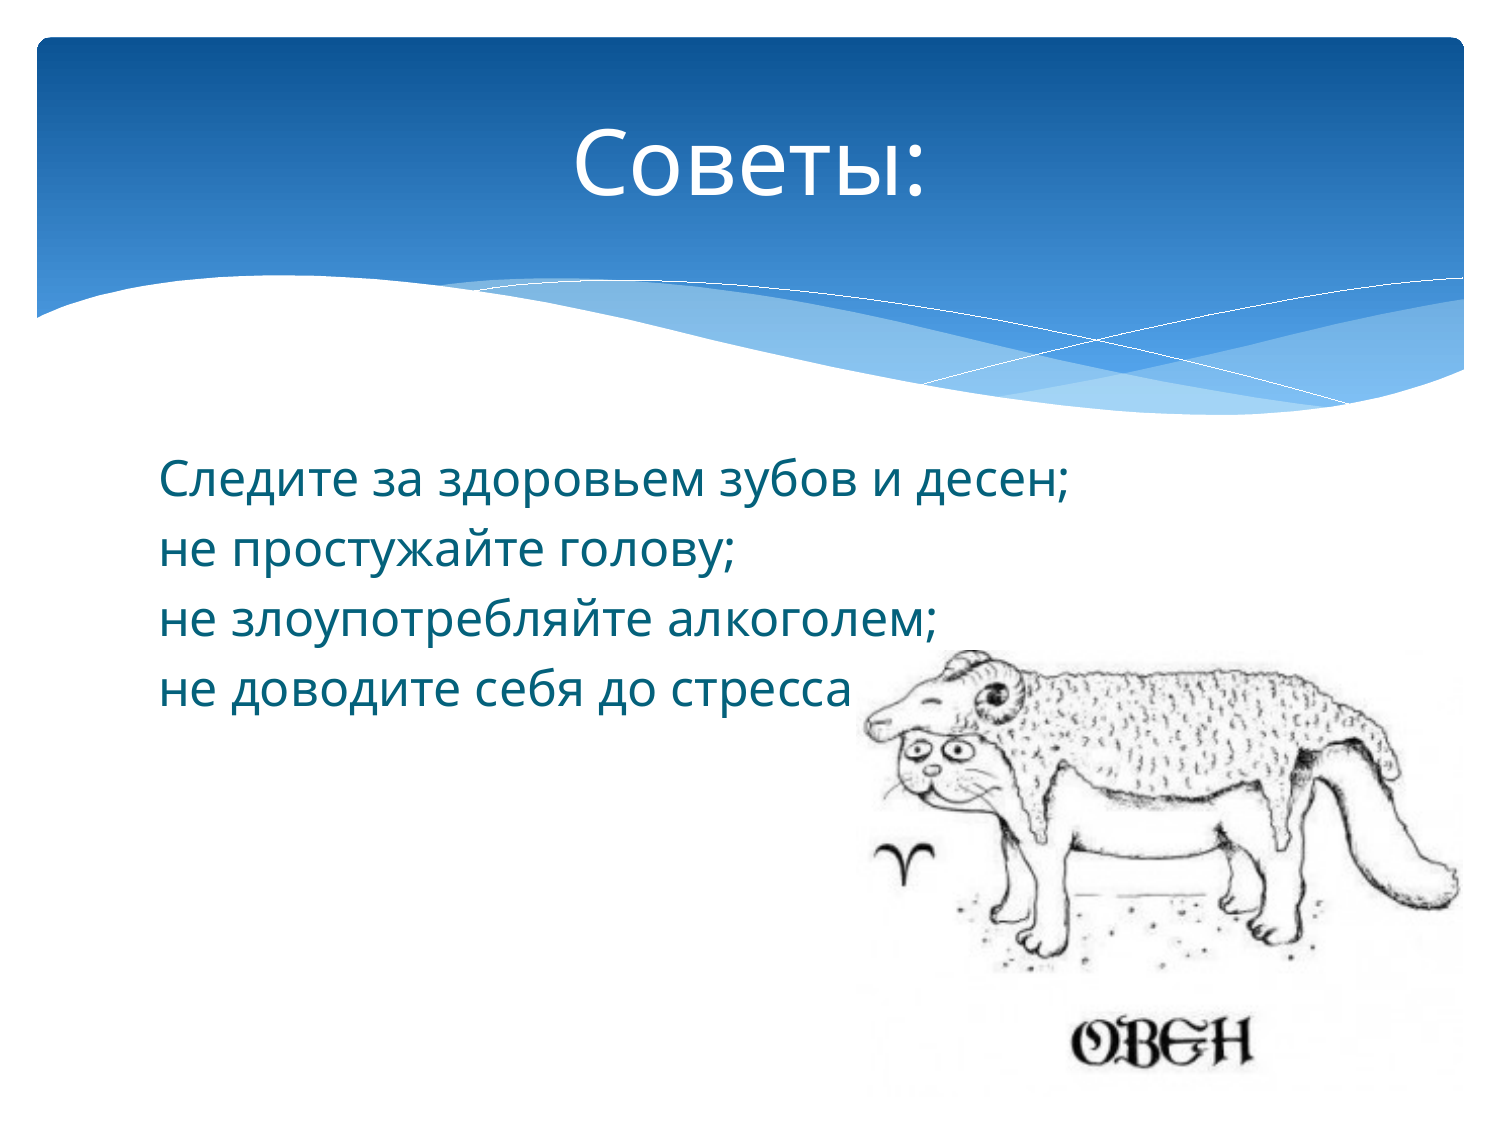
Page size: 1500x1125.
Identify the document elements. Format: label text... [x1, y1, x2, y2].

picture [856, 650, 1463, 1097]
list Следите за здоровьем зубов и десен; не простужайте голову; не злоупотребляйте алкоголем; не доводите себя до стресса. [143, 438, 1359, 1005]
title Советы: [75, 55, 1425, 261]
